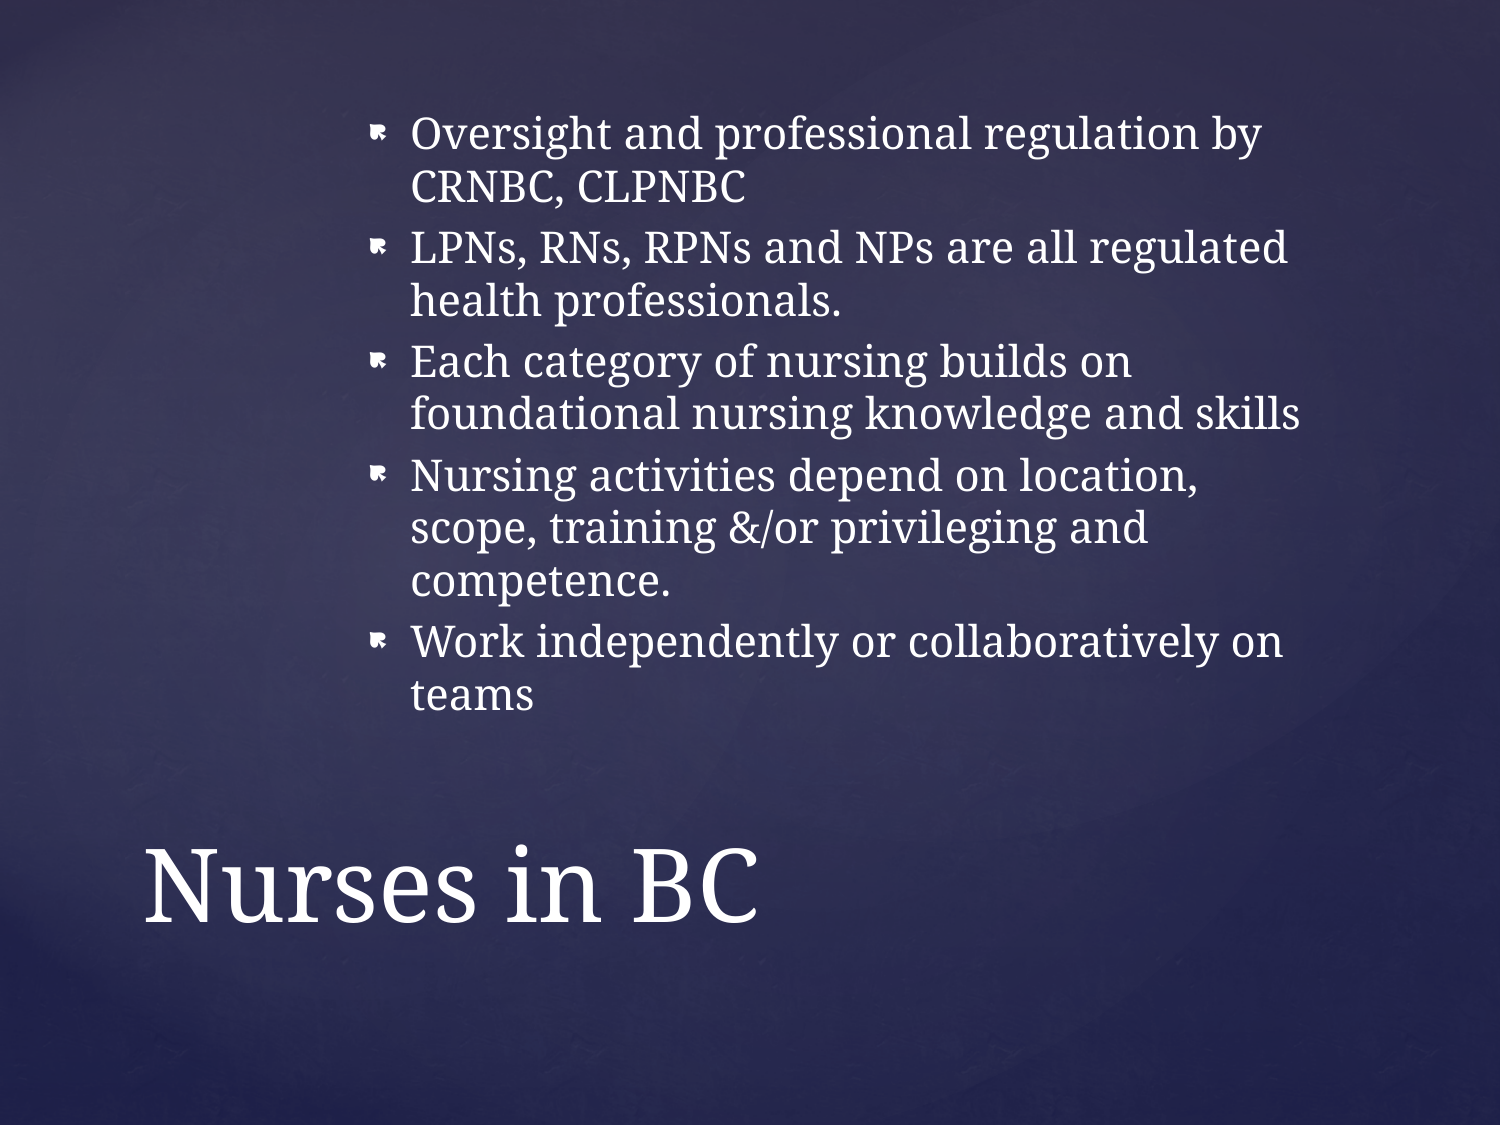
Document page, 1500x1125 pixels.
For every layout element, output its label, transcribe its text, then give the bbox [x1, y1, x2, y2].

list Oversight and professional regulation by CRNBC, CLPNBC LPNs, RNs, RPNs and NPs are all regulated health professionals. Each category of nursing builds on foundational nursing knowledge and skills Nursing activities depend on location, scope, training &/or privileging and competence. Work independently or collaboratively on teams [350, 112, 1350, 713]
title Nurses in BC [127, 800, 1365, 950]
